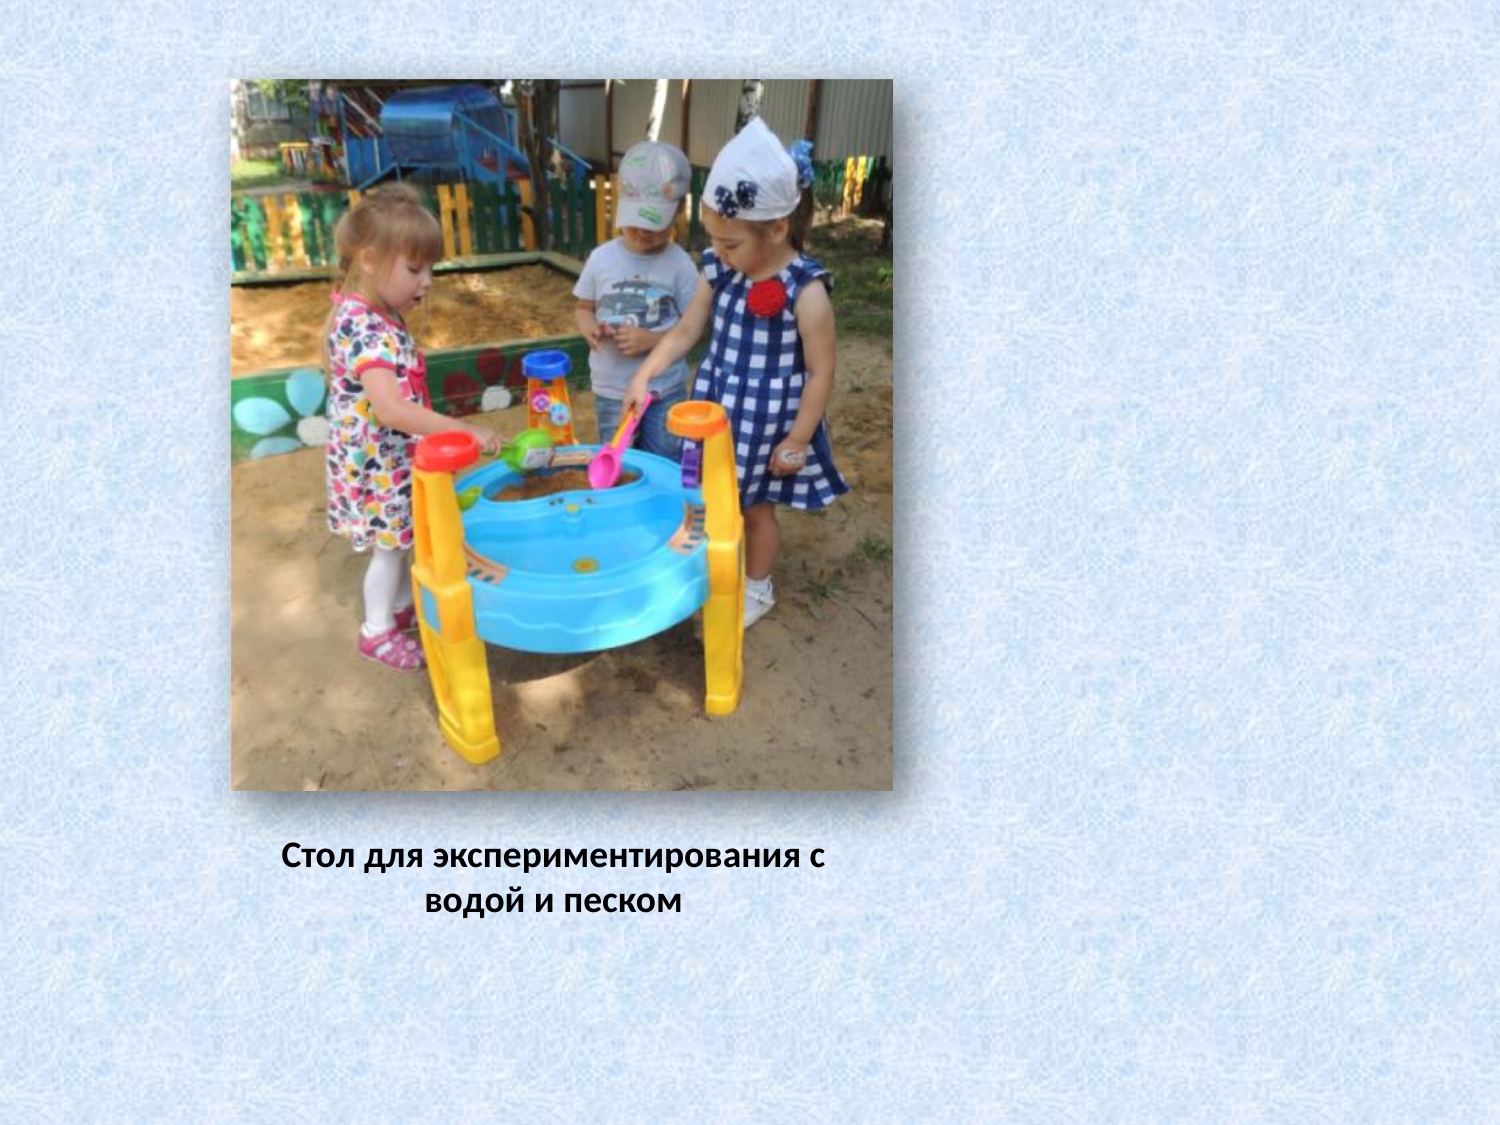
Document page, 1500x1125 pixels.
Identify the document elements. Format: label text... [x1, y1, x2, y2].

picture [0, 0, 1500, 1125]
text_box Стол для экспериментирования с водой и песком [253, 822, 854, 927]
